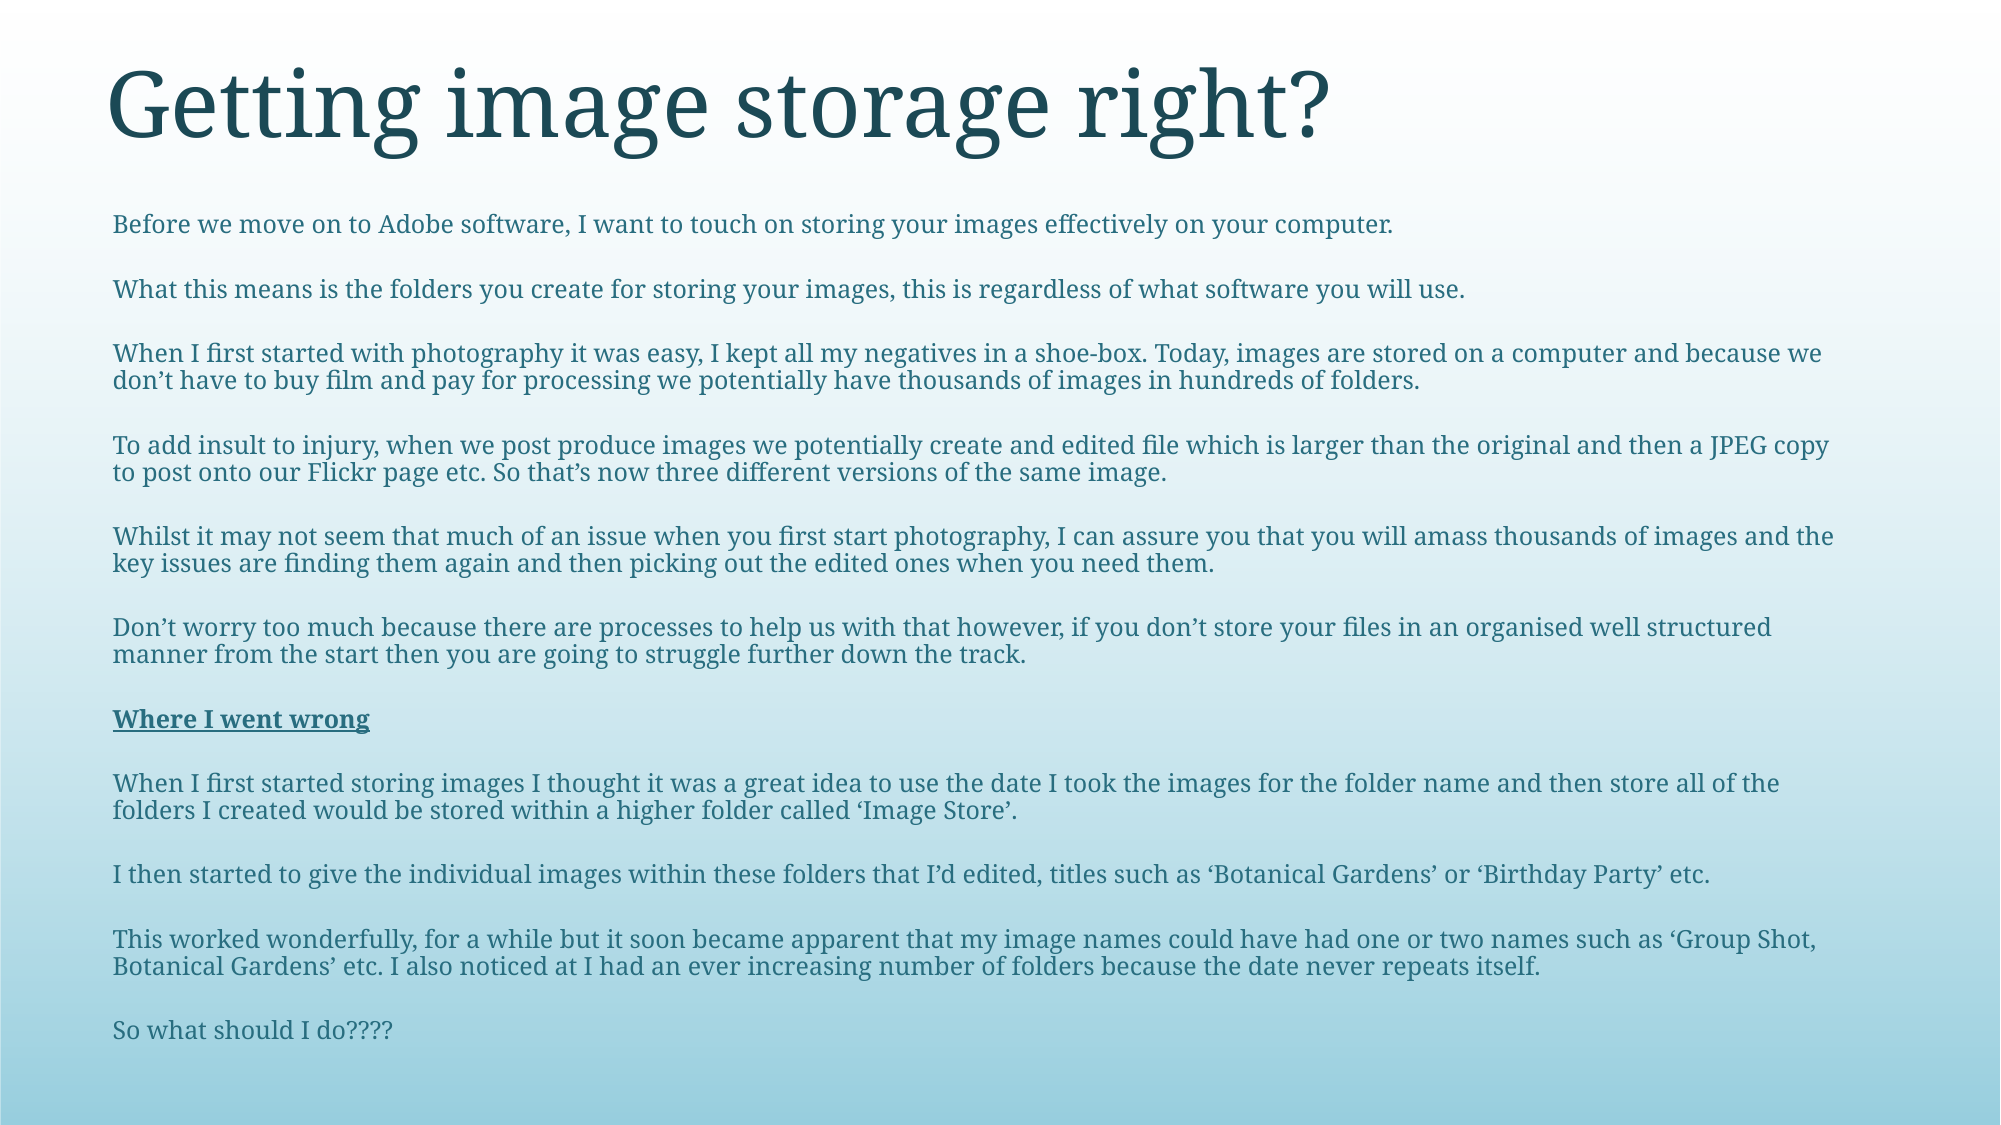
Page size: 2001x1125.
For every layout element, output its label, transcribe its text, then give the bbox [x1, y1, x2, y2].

text_box Before we move on to Adobe software, I want to touch on storing your images effectively on your computer. What this means is the folders you create for storing your images, this is regardless of what software you will use. When I first started with photography it was easy, I kept all my negatives in a shoe-box. Today, images are stored on a computer and because we don’t have to buy film and pay for processing we potentially have thousands of images in hundreds of folders. To add insult to injury, when we post produce images we potentially create and edited file which is larger than the original and then a JPEG copy to post onto our Flickr page etc. So that’s now three different versions of the same image. Whilst it may not seem that much of an issue when you first start photography, I can assure you that you will amass thousands of images and the key issues are finding them again and then picking out the edited ones when you need them. Don’t worry too much because there are processes to help us with that however, if you don’t store your files in an organised well structured manner from the start then you are going to struggle further down the track. Where I went wrong When I first started storing images I thought it was a great idea to use the date I took the images for the folder name and then store all of the folders I created would be stored within a higher folder called ‘Image Store’. I then started to give the individual images within these folders that I’d edited, titles such as ‘Botanical Gardens’ or ‘Birthday Party’ etc. This worked wonderfully, for a while but it soon became apparent that my image names could have had one or two names such as ‘Group Shot, Botanical Gardens’ etc. I also noticed at I had an ever increasing number of folders because the date never repeats itself. So what should I do???? [90, 205, 1855, 1047]
title Getting image storage right? [90, 38, 1651, 166]
